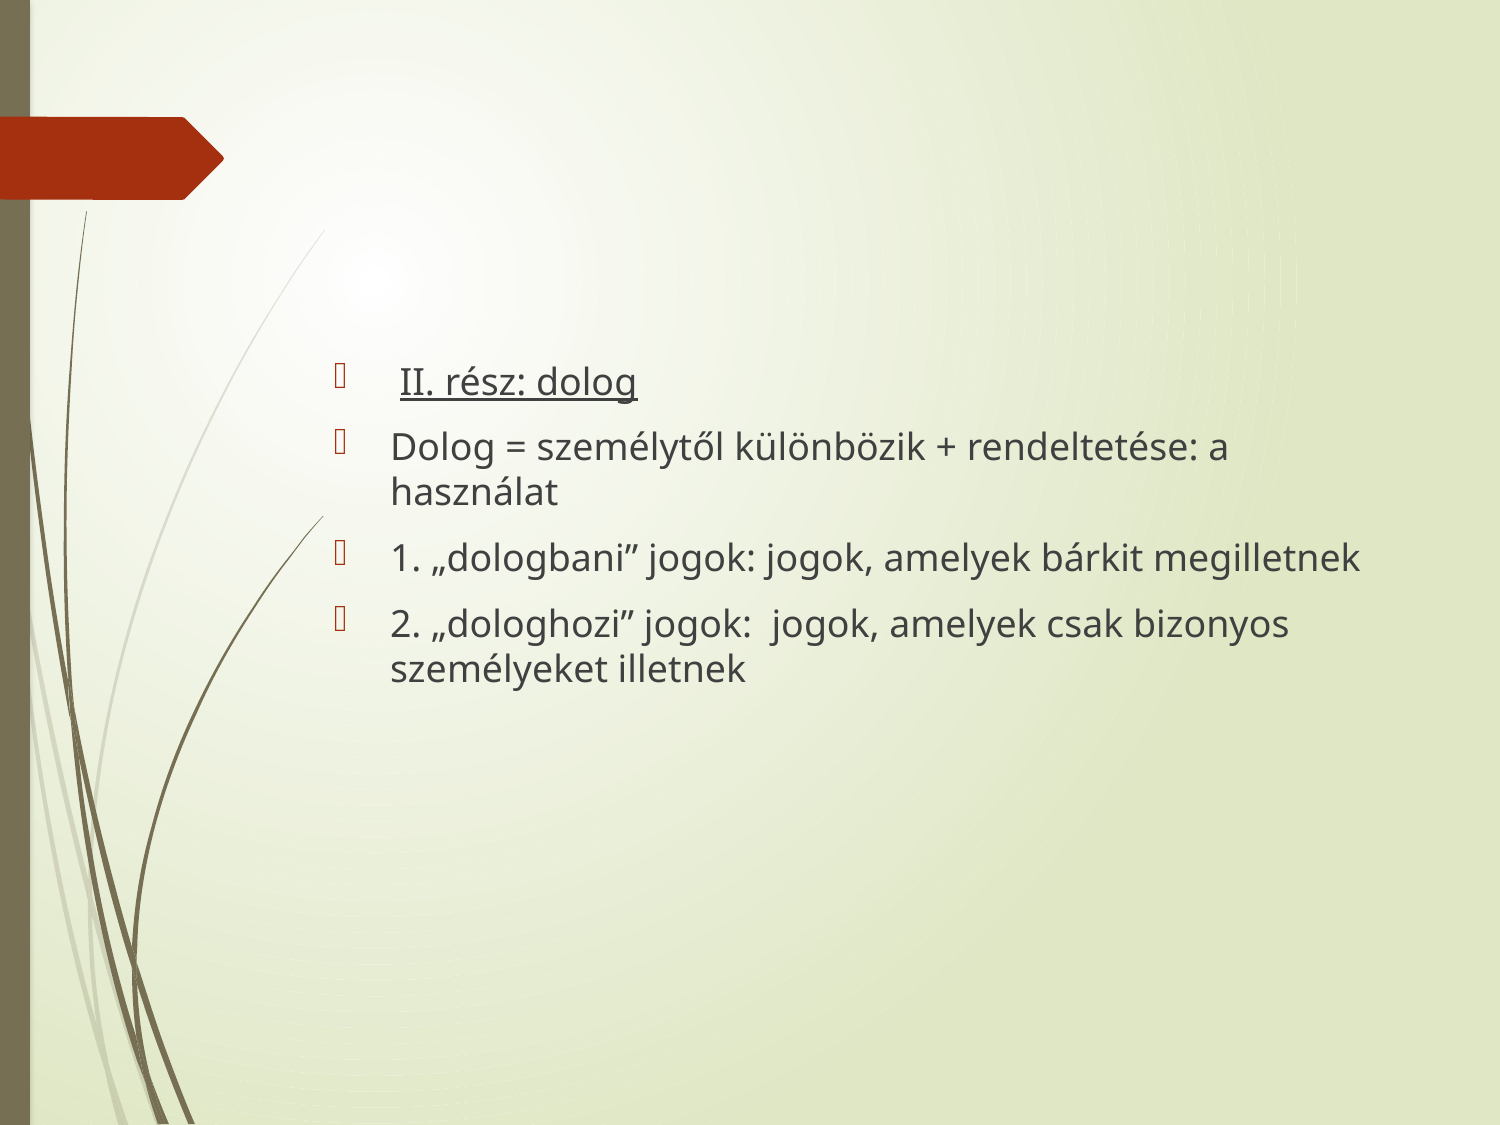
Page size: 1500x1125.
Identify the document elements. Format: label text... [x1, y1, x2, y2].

list II. rész: dolog Dolog = személytől különbözik + rendeltetése: a használat 1. „dologbani” jogok: jogok, amelyek bárkit megilletnek 2. „dologhozi” jogok: jogok, amelyek csak bizonyos személyeket illetnek [318, 350, 1400, 970]
